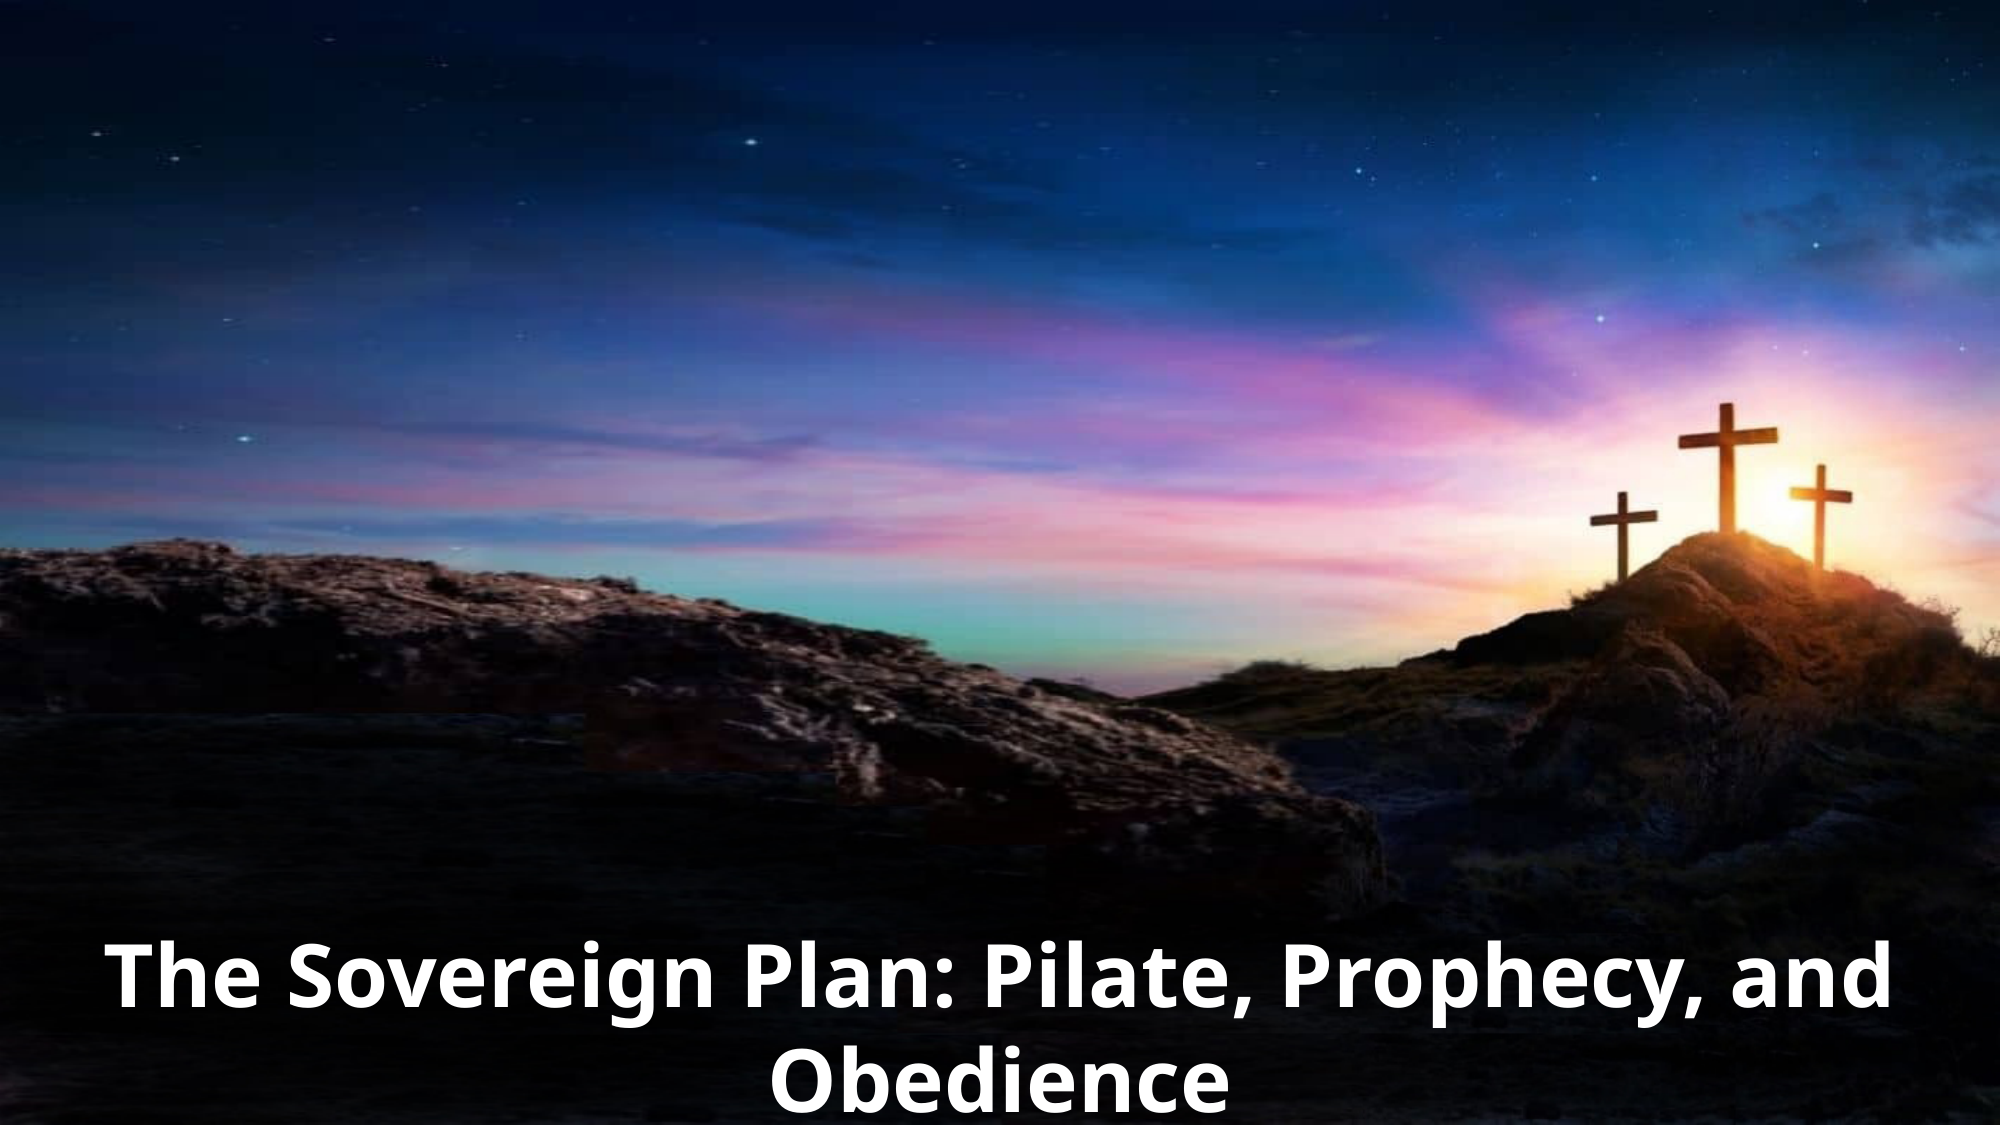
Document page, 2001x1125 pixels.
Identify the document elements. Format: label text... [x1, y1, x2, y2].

picture [0, 0, 2000, 912]
text_box The Sovereign Plan: Pilate, Prophecy, and Obedience John 19:17-42 [0, 912, 2000, 1125]
